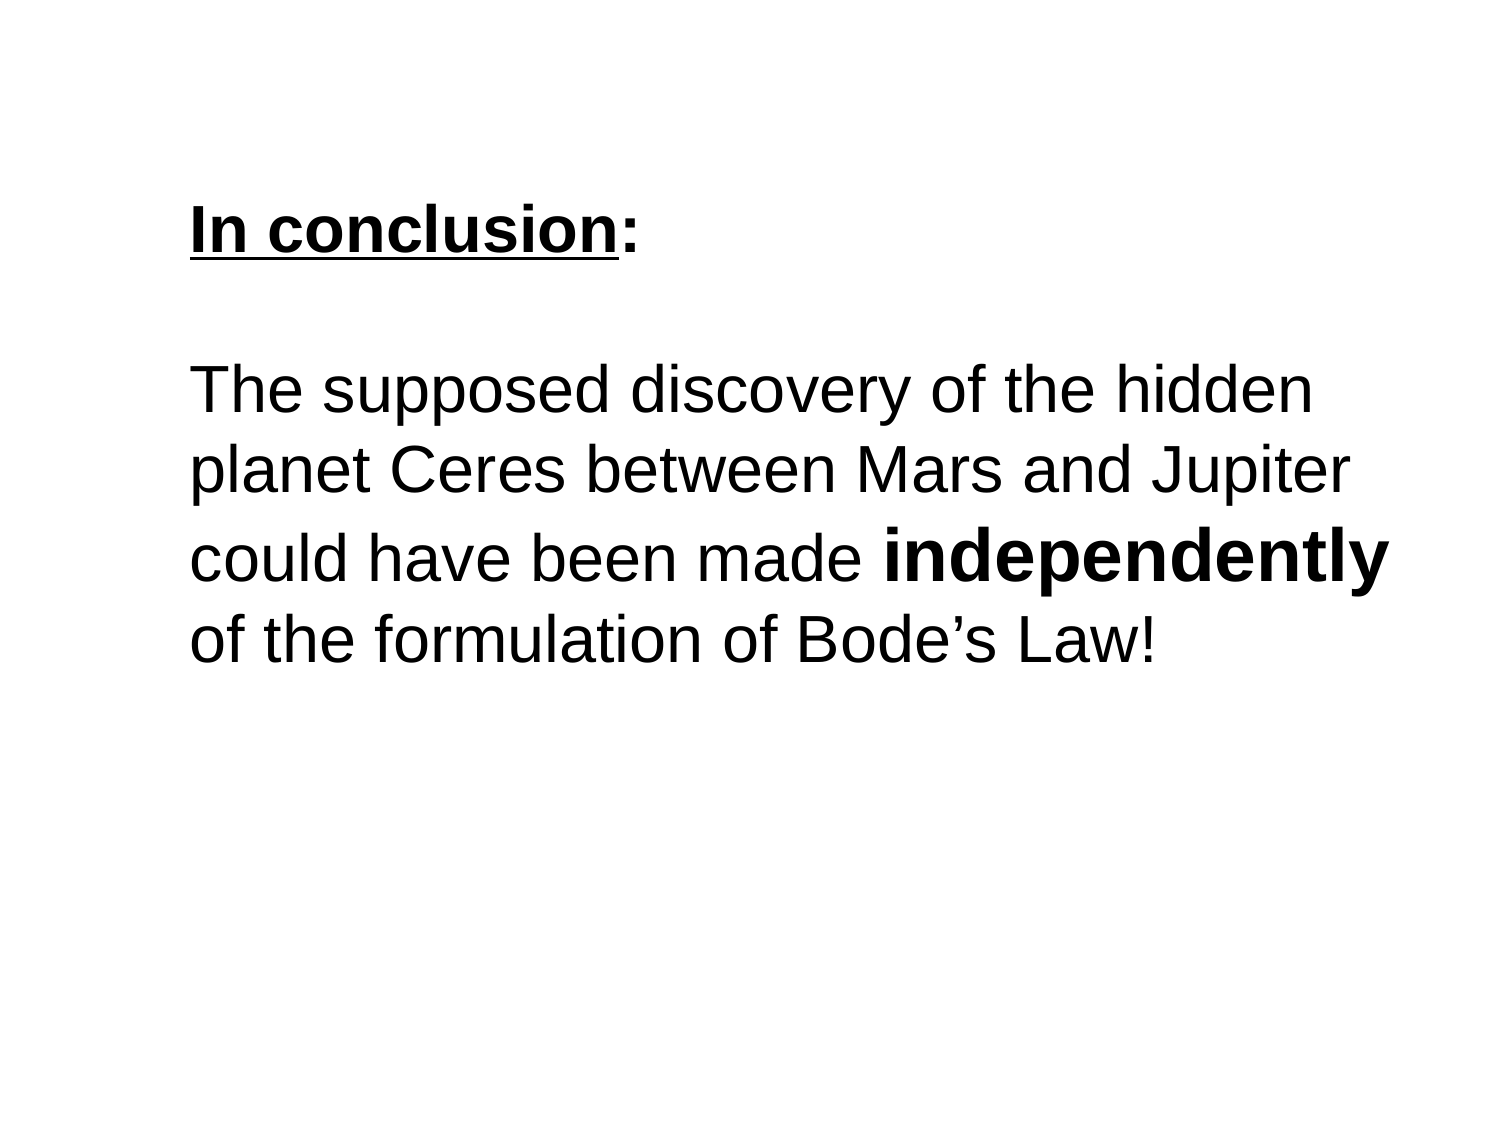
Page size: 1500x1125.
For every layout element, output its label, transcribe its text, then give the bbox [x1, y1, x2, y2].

title In conclusion: The supposed discovery of the hidden planet Ceres between Mars and Jupiter could have been made independently of the formulation of Bode’s Law! [174, 174, 1438, 688]
